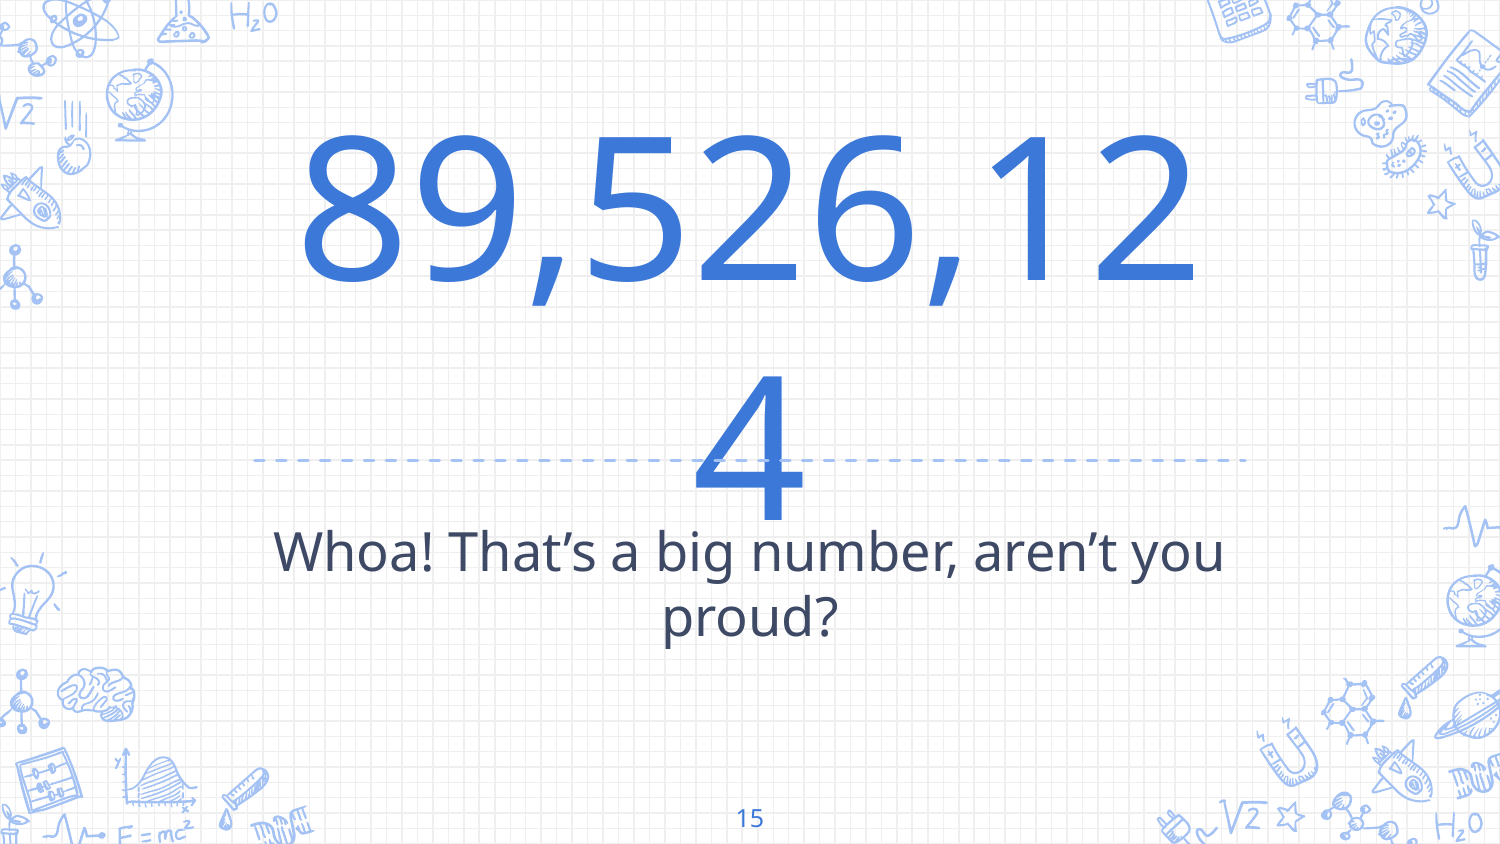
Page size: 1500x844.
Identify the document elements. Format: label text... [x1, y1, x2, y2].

slide_number ‹#› [705, 796, 795, 844]
subtitle Whoa! That’s a big number, aren’t you proud? [253, 502, 1247, 632]
title 89,526,124 [247, 225, 1253, 416]
